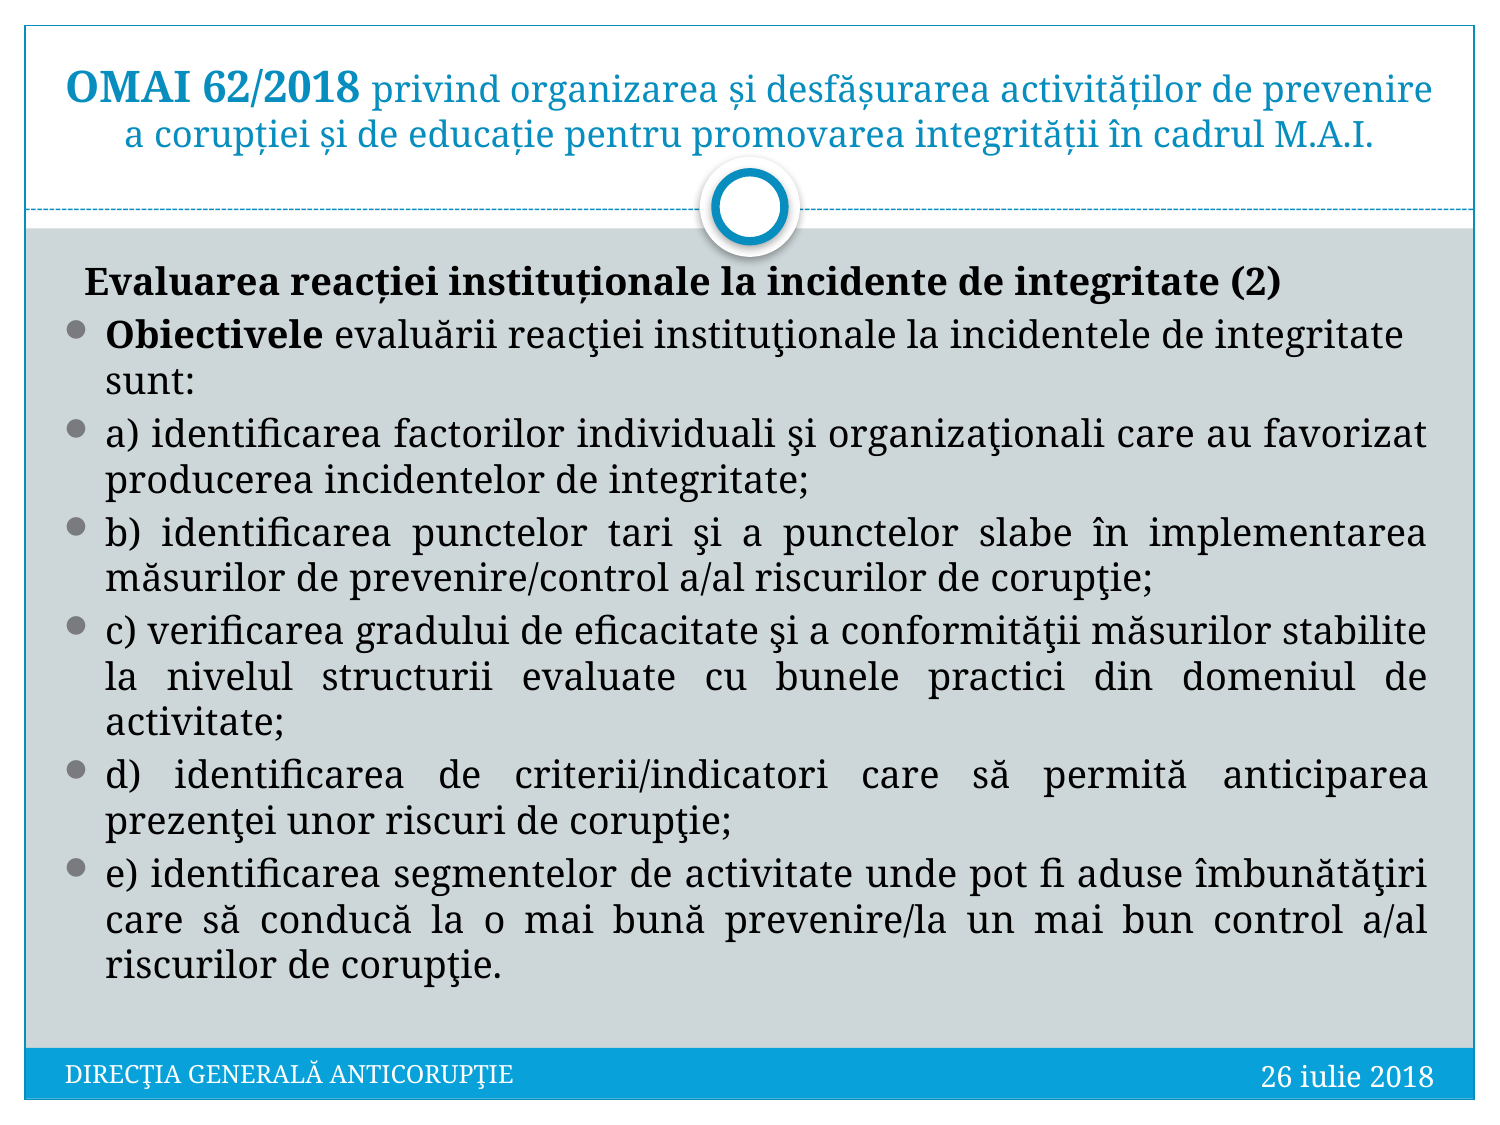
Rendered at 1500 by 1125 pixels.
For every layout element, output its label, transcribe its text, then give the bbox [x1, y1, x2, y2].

footer DIRECŢIA GENERALĂ ANTICORUPŢIE [50, 1051, 638, 1112]
title OMAI 62/2018 privind organizarea și desfășurarea activităților de prevenire a corupției și de educație pentru promovarea integrității în cadrul M.A.I. [49, 37, 1450, 162]
list Evaluarea reacției instituționale la incidente de integritate (2) Obiectivele evaluării reacţiei instituţionale la incidentele de integritate sunt: a) identificarea factorilor individuali şi organizaţionali care au favorizat producerea incidentelor de integritate; b) identificarea punctelor tari şi a punctelor slabe în implementarea măsurilor de prevenire/control a/al riscurilor de corupţie; c) verificarea gradului de eficacitate şi a conformităţii măsurilor stabilite la nivelul structurii evaluate cu bunele practici din domeniul de activitate; d) identificarea de criterii/indicatori care să permită anticiparea prezenţei unor riscuri de corupţie; e) identificarea segmentelor de activitate unde pot fi aduse îmbunătăţiri care să conducă la o mai bună prevenire/la un mai bun control a/al riscurilor de corupţie. [49, 250, 1445, 1001]
slide_number 26 iulie 2018 [950, 1050, 1450, 1111]
